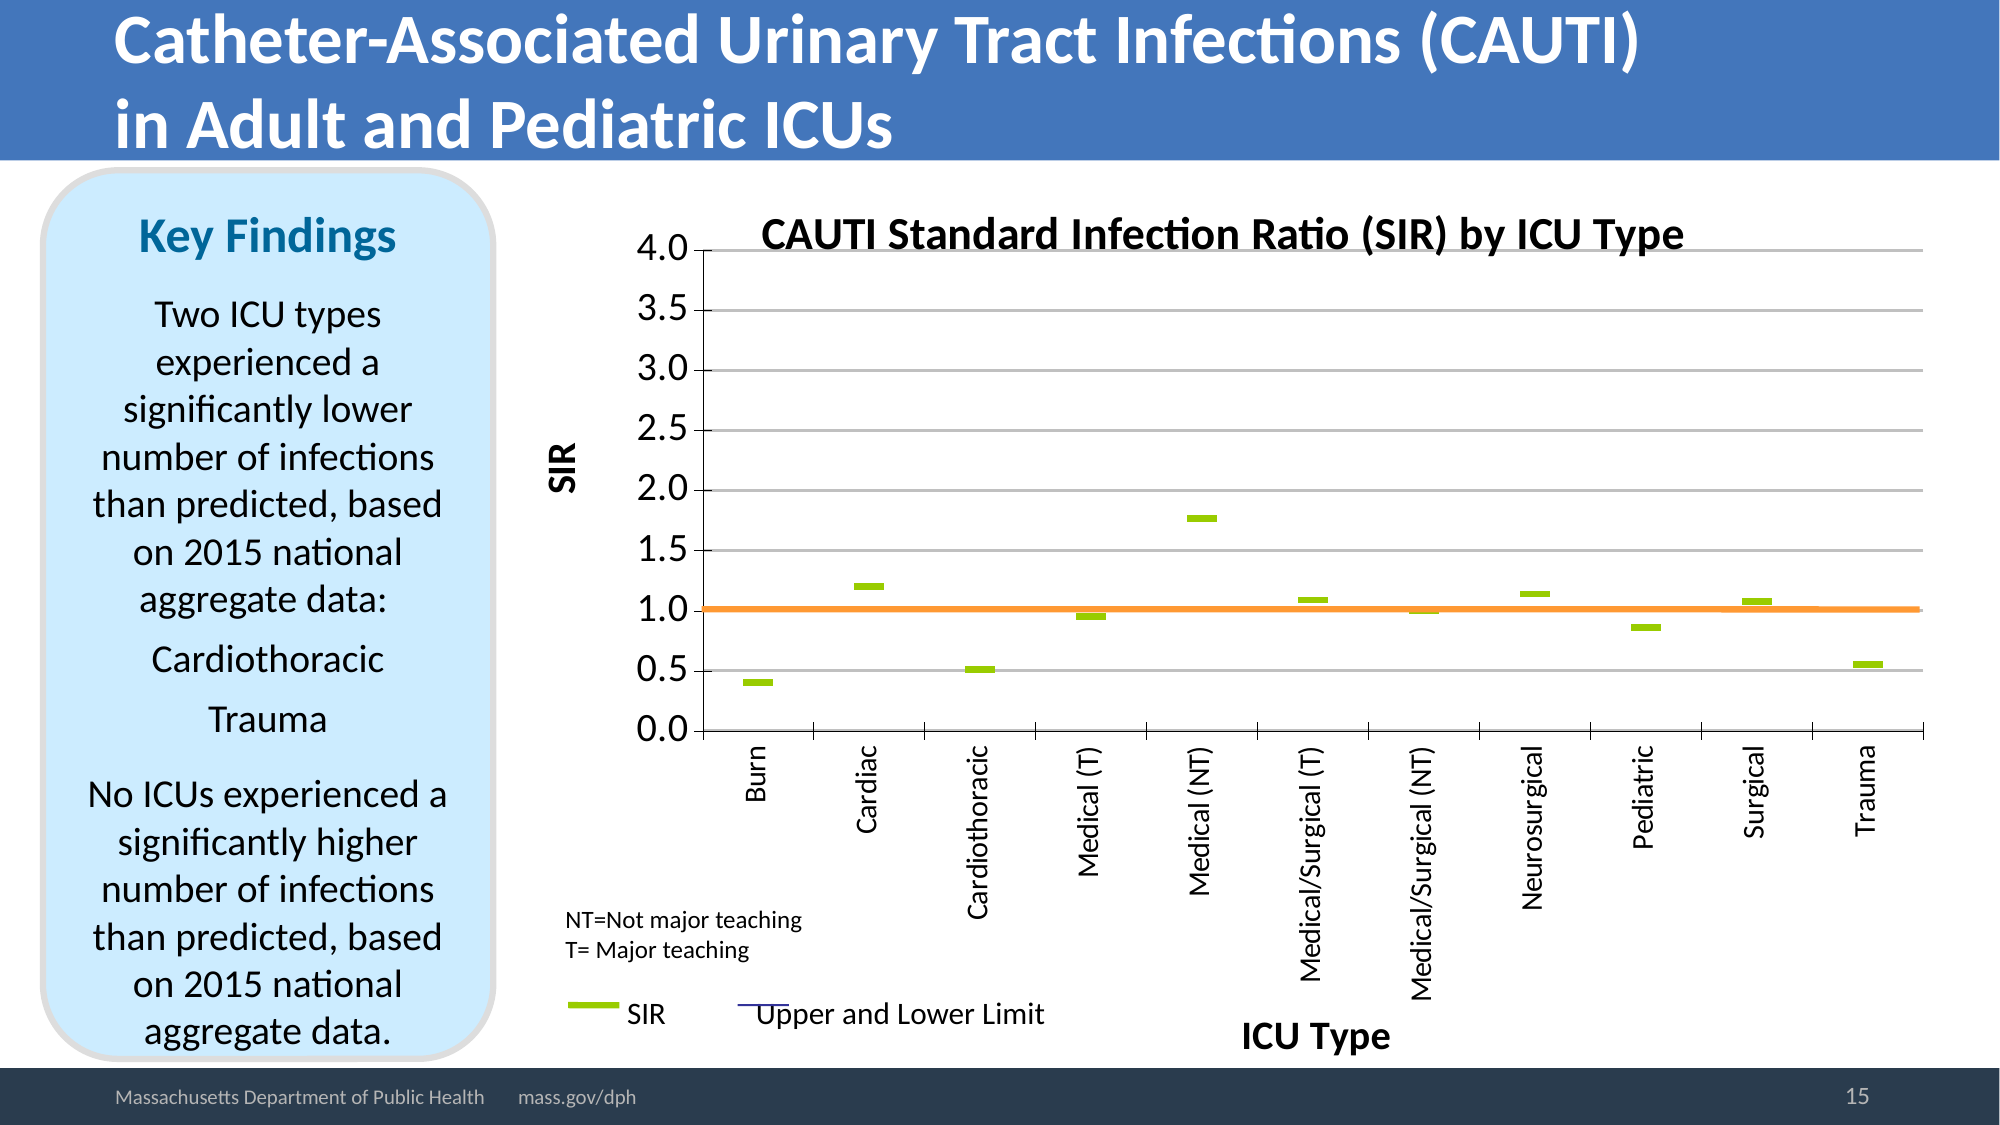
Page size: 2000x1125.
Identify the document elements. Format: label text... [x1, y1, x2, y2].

footer Massachusetts Department of Public Health mass.gov/dph [100, 1068, 727, 1124]
title Catheter-Associated Urinary Tract Infections (CAUTI) in Adult and Pediatric ICUs [99, 1, 1962, 155]
text_box Key Findings Two ICU types experienced a significantly lower number of infections than predicted, based on 2015 national aggregate data: Cardiothoracic Trauma No ICUs experienced a significantly higher number of infections than predicted, based on 2015 national aggregate data. [42, 170, 494, 1059]
slide_number 15 [1436, 1089, 1886, 1125]
chart [504, 175, 1944, 1081]
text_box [534, 985, 1145, 1039]
